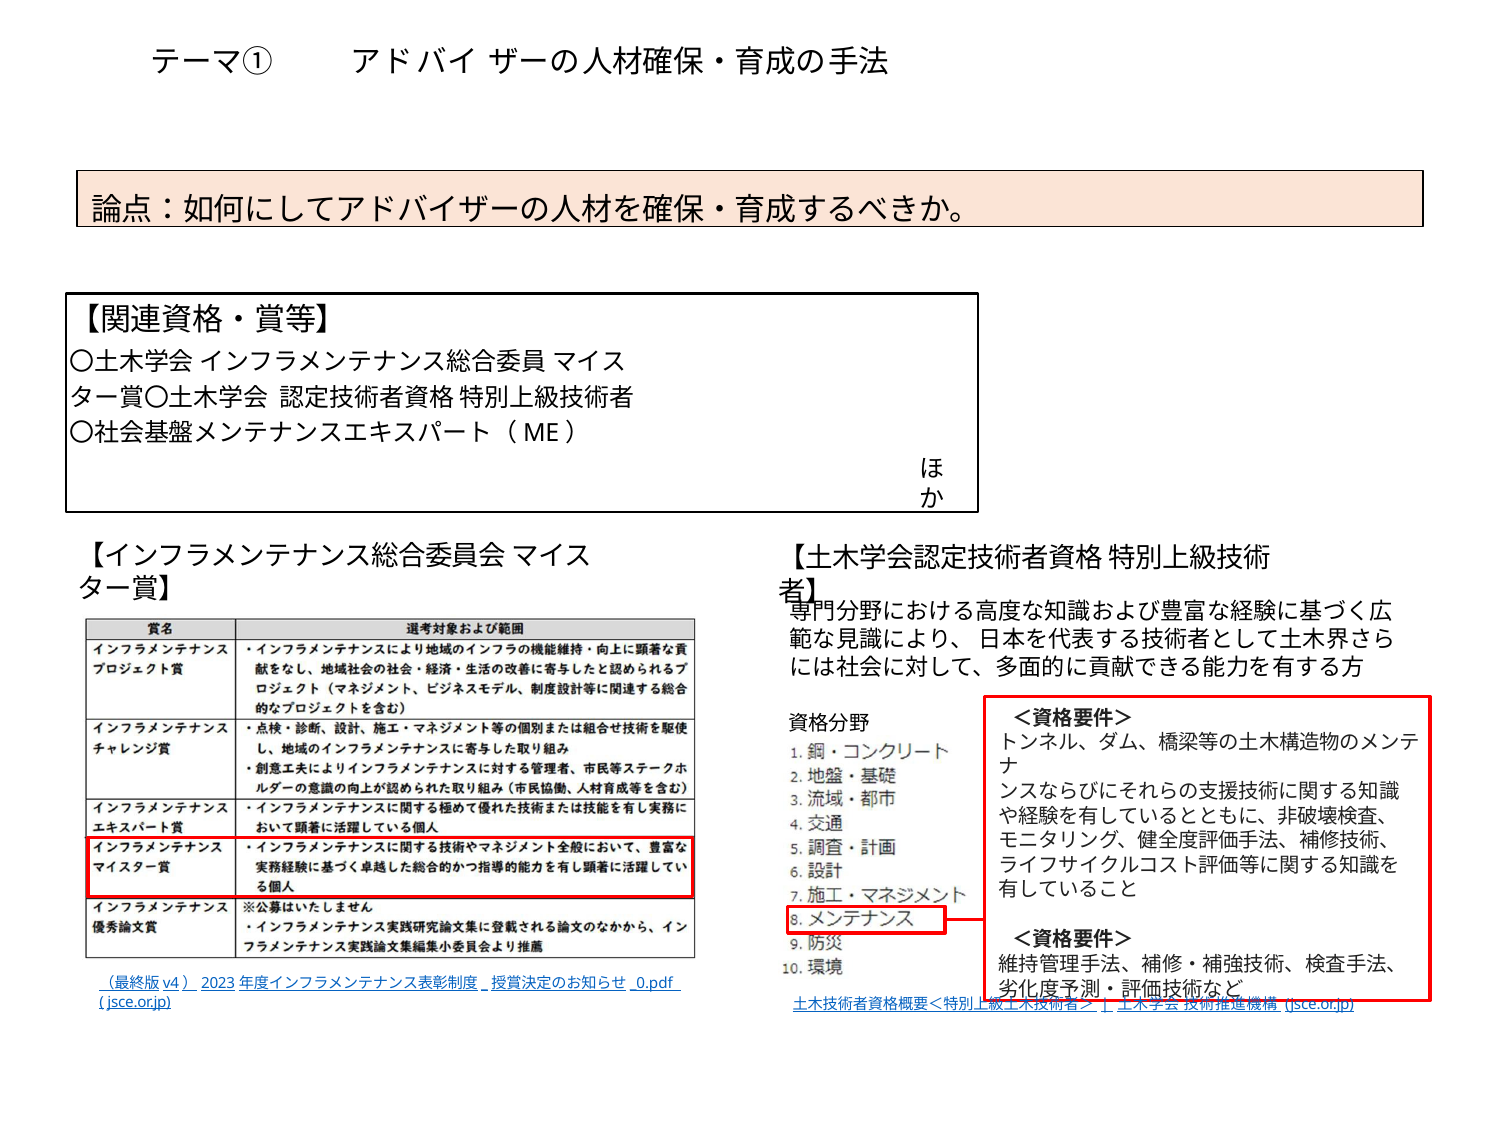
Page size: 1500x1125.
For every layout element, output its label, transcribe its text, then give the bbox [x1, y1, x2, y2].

text_box 論点：如何にしてアドバイザーの人材を確保・育成するべきか。 [76, 170, 1423, 227]
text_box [82, 614, 696, 960]
text_box ＜資格要件＞ トンネル、ダム、橋梁等の土木構造物のメンテナ ンスならびにそれらの支援技術に関する知識や経験を有しているとともに、非破壊検査、モニタリング、健全度評価手法、補修技術、ライフサイクルコスト評価等に関する知識を有していること ＜資格要件＞ 維持管理手法、補修・補強技術、検査手法、劣化度予測・評価技術など [984, 696, 1431, 1001]
text_box 【関連資格・賞等】 〇土木学会 インフラメンテナンス総合委員 マイスター賞〇土木学会 認定技術者資格 特別上級技術者 〇社会基盤メンテナンスエキスパート（ME） ほか [66, 293, 979, 513]
text_box 【土木学会認定技術者資格 特別上級技術者】 [777, 538, 1313, 607]
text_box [786, 904, 985, 935]
title テーマ① アドバイザーの人材確保・育成の手法 [55, 40, 984, 231]
text_box 土木技術者資格概要＜特別上級土木技術者＞ | 土木学会 技術推進機構 (jsce.or.jp) [790, 991, 1358, 1013]
picture [778, 735, 970, 979]
text_box 専門分野における高度な知識および豊富な経験に基づく広範な見識により、 日本を代表する技術者として土木界さらには社会に対して、多面的に貢献できる能力を有する方 [788, 594, 1399, 680]
text_box 資格分野 [786, 708, 873, 735]
text_box 【インフラメンテナンス総合委員会 マイスター賞】 [76, 536, 635, 605]
text_box （最終版v4）2023年度インフラメンテナンス表彰制度_授賞決定のお知らせ_0.pdf (jsce.or.jp) [97, 971, 691, 1010]
